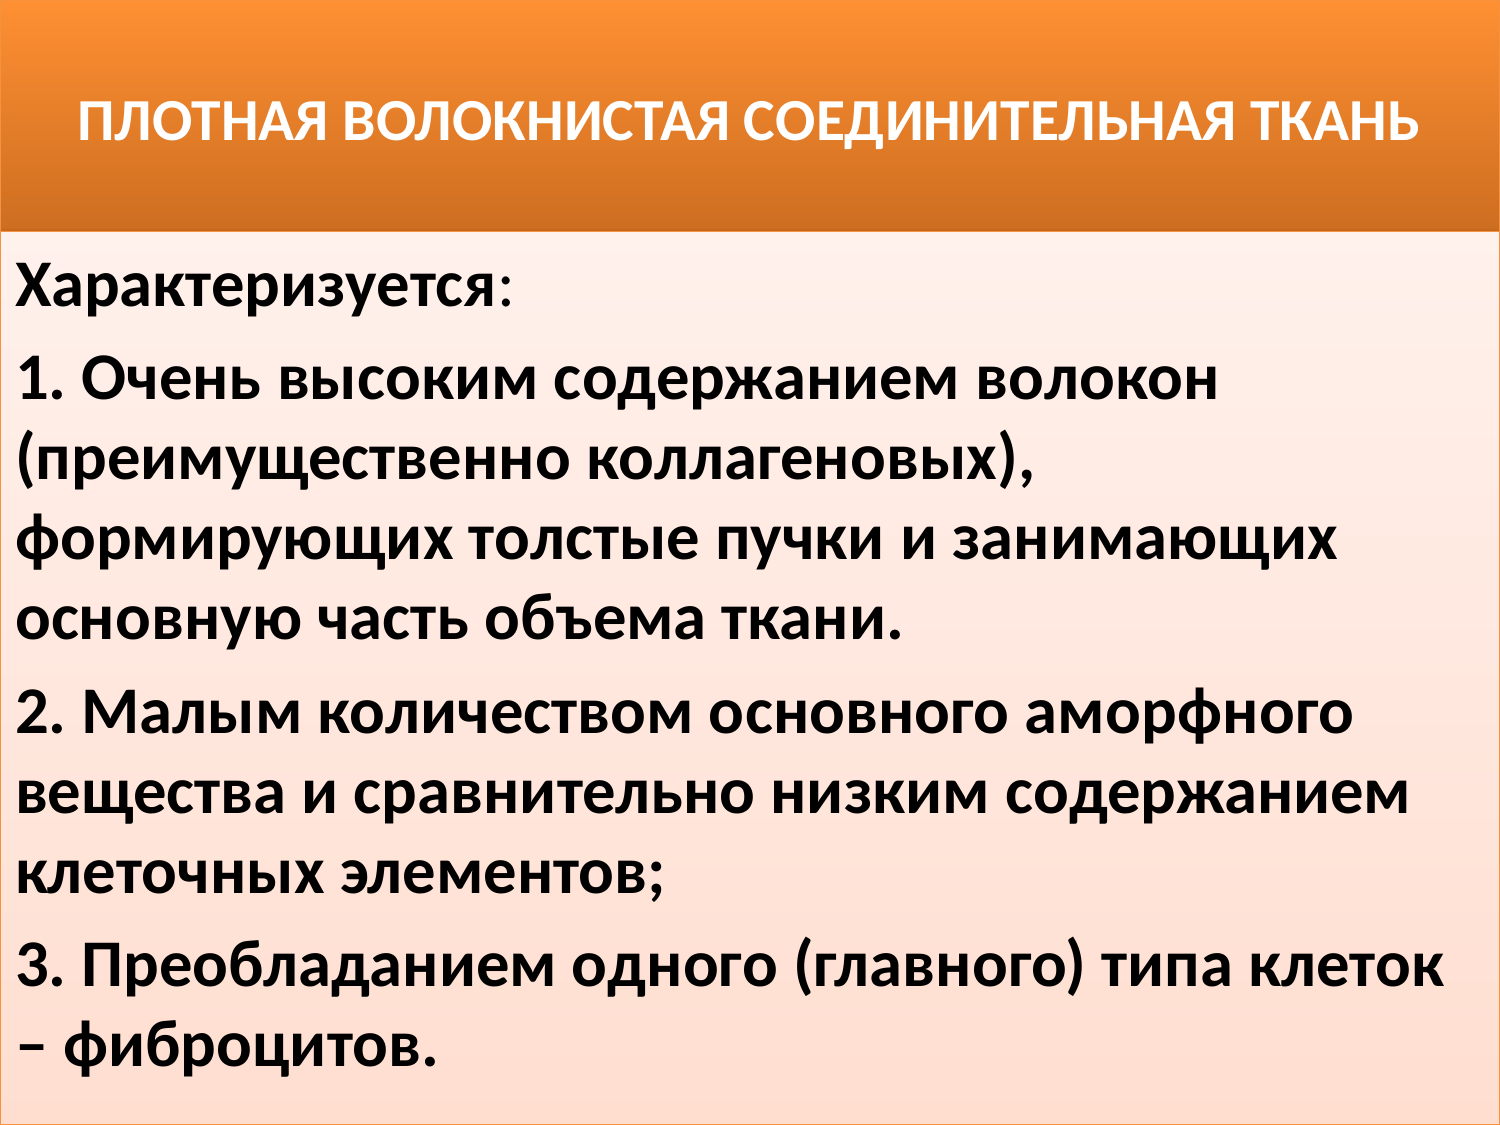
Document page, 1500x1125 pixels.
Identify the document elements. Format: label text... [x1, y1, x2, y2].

title ПЛОТНАЯ ВОЛОКНИСТАЯ СОЕДИНИТЕЛЬНАЯ ТКАНЬ [0, 0, 1500, 230]
list Характеризуется: 1. Очень высоким содержанием волокон (преимущественно коллагеновых), формирующих толстые пучки и занимающих основную часть объема ткани. 2. Малым количеством основного амор­фного вещества и сравнительно низким содержанием клеточных элементов; 3. Преобладанием одного (главного) типа клеток – фиброцитов. [0, 231, 1500, 1125]
